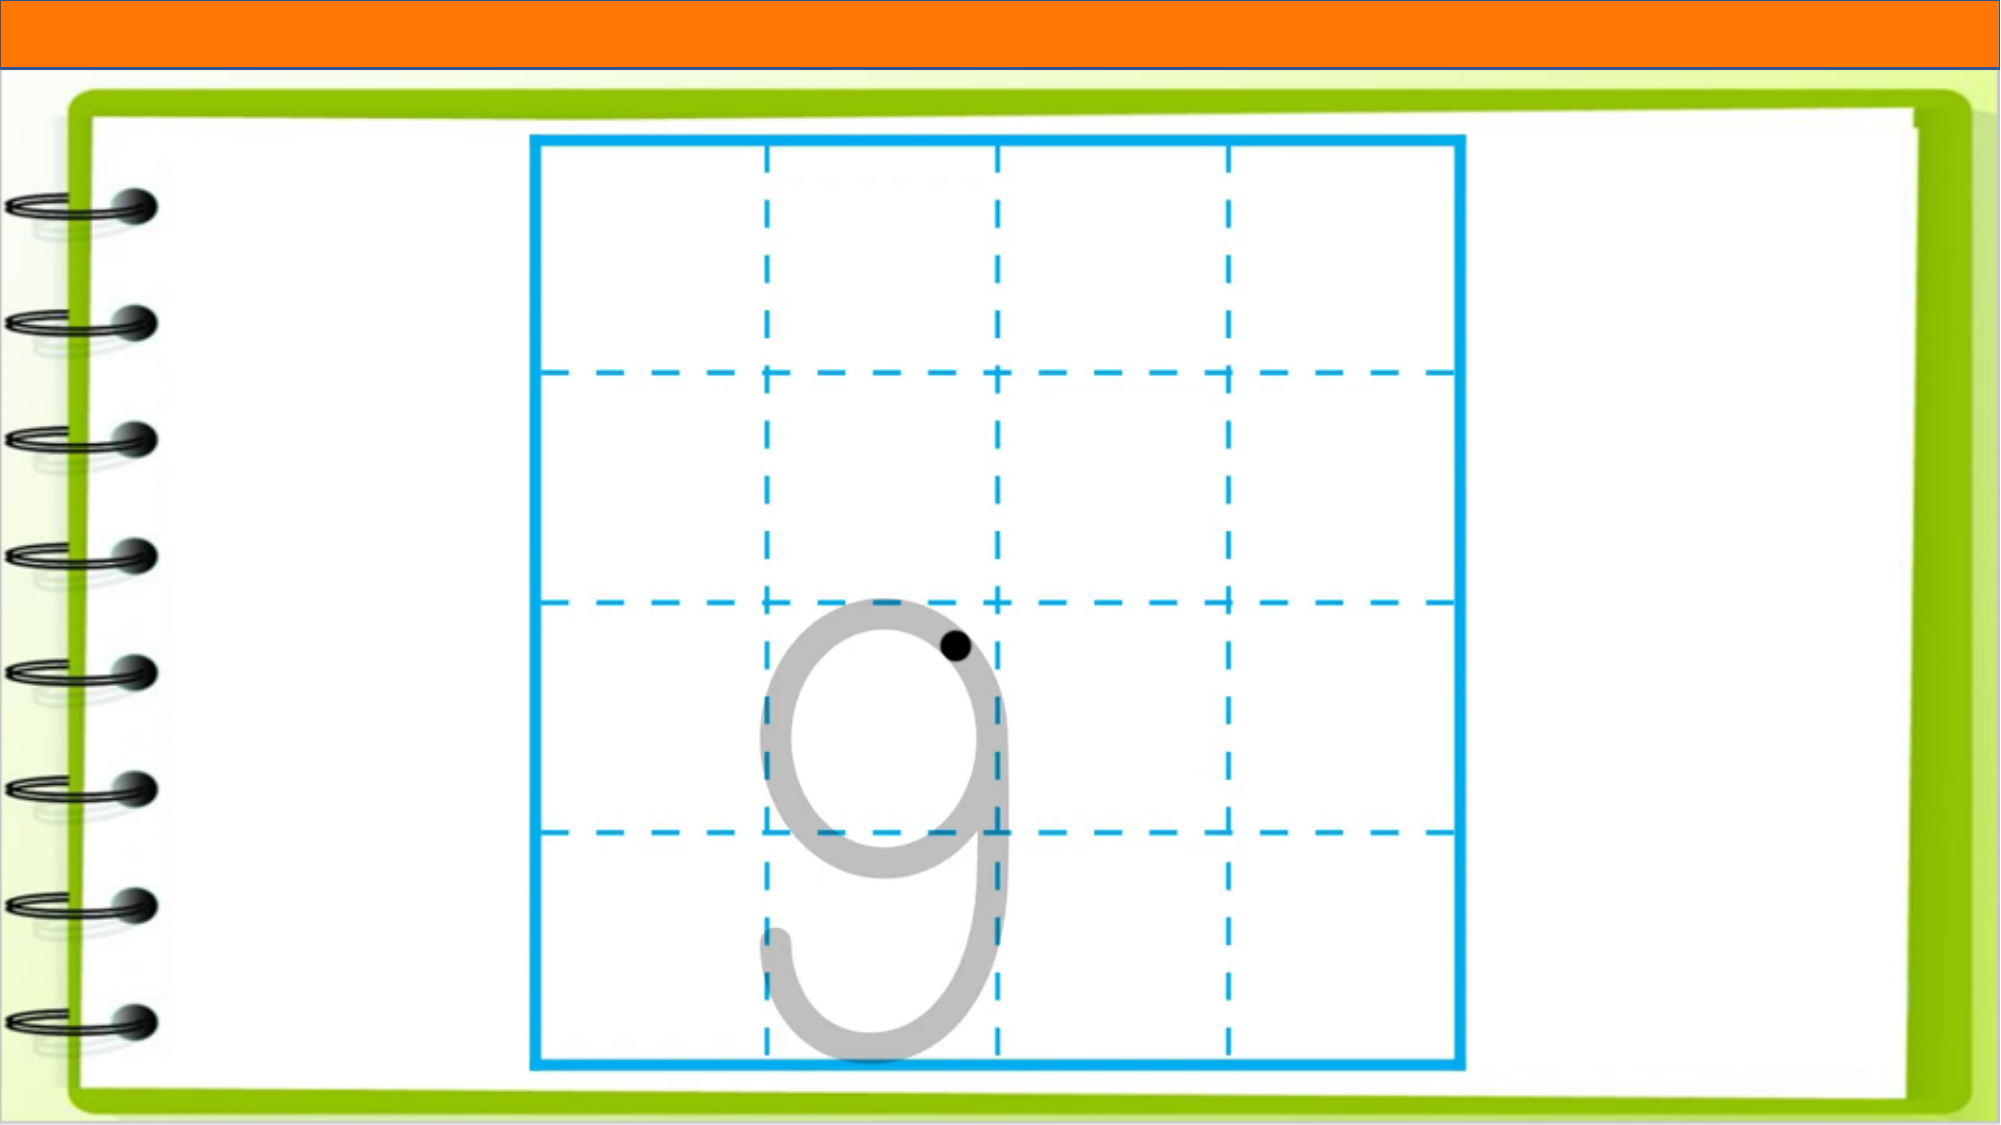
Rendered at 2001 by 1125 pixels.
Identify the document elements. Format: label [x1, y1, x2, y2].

text_box [0, 0, 2000, 68]
text_box [527, 133, 1469, 1076]
picture [0, 68, 2000, 1125]
